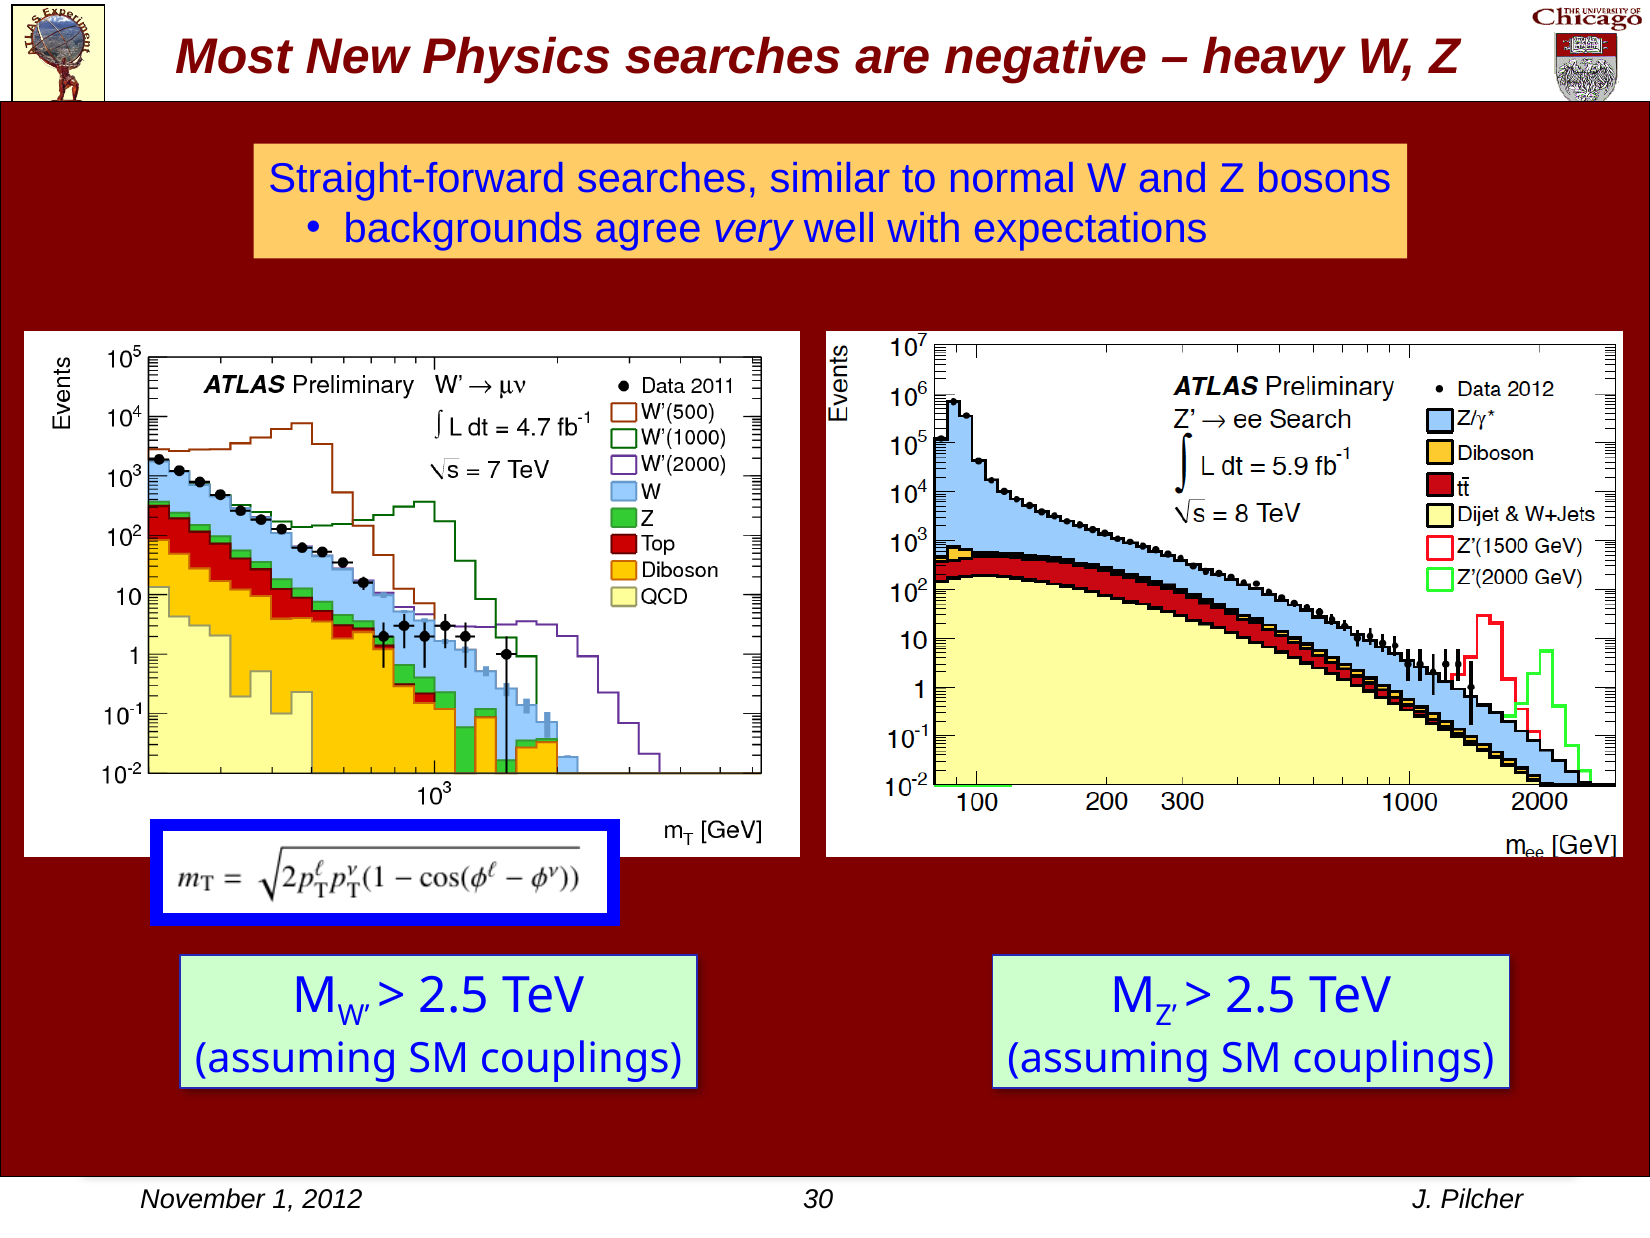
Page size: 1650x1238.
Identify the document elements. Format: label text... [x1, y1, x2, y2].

slide_number 30 [646, 1173, 990, 1215]
picture [13, 88, 104, 101]
picture [13, 6, 104, 18]
text_box MZ’ > 2.5 TeV (assuming SM couplings) [992, 954, 1510, 1089]
text_box Straight-forward searches, similar to normal W and Z bosons backgrounds agree very well with expectations [253, 143, 1408, 259]
picture [24, 330, 801, 914]
text_box MW’ > 2.5 TeV (assuming SM couplings) [179, 954, 698, 1089]
picture [826, 330, 1623, 857]
text_box [0, 101, 1650, 1177]
footer J. Pilcher [1195, 1173, 1540, 1215]
title Most New Physics searches are negative – heavy W, Z [0, 18, 1637, 88]
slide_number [123, 1173, 468, 1215]
picture [1532, 7, 1642, 101]
